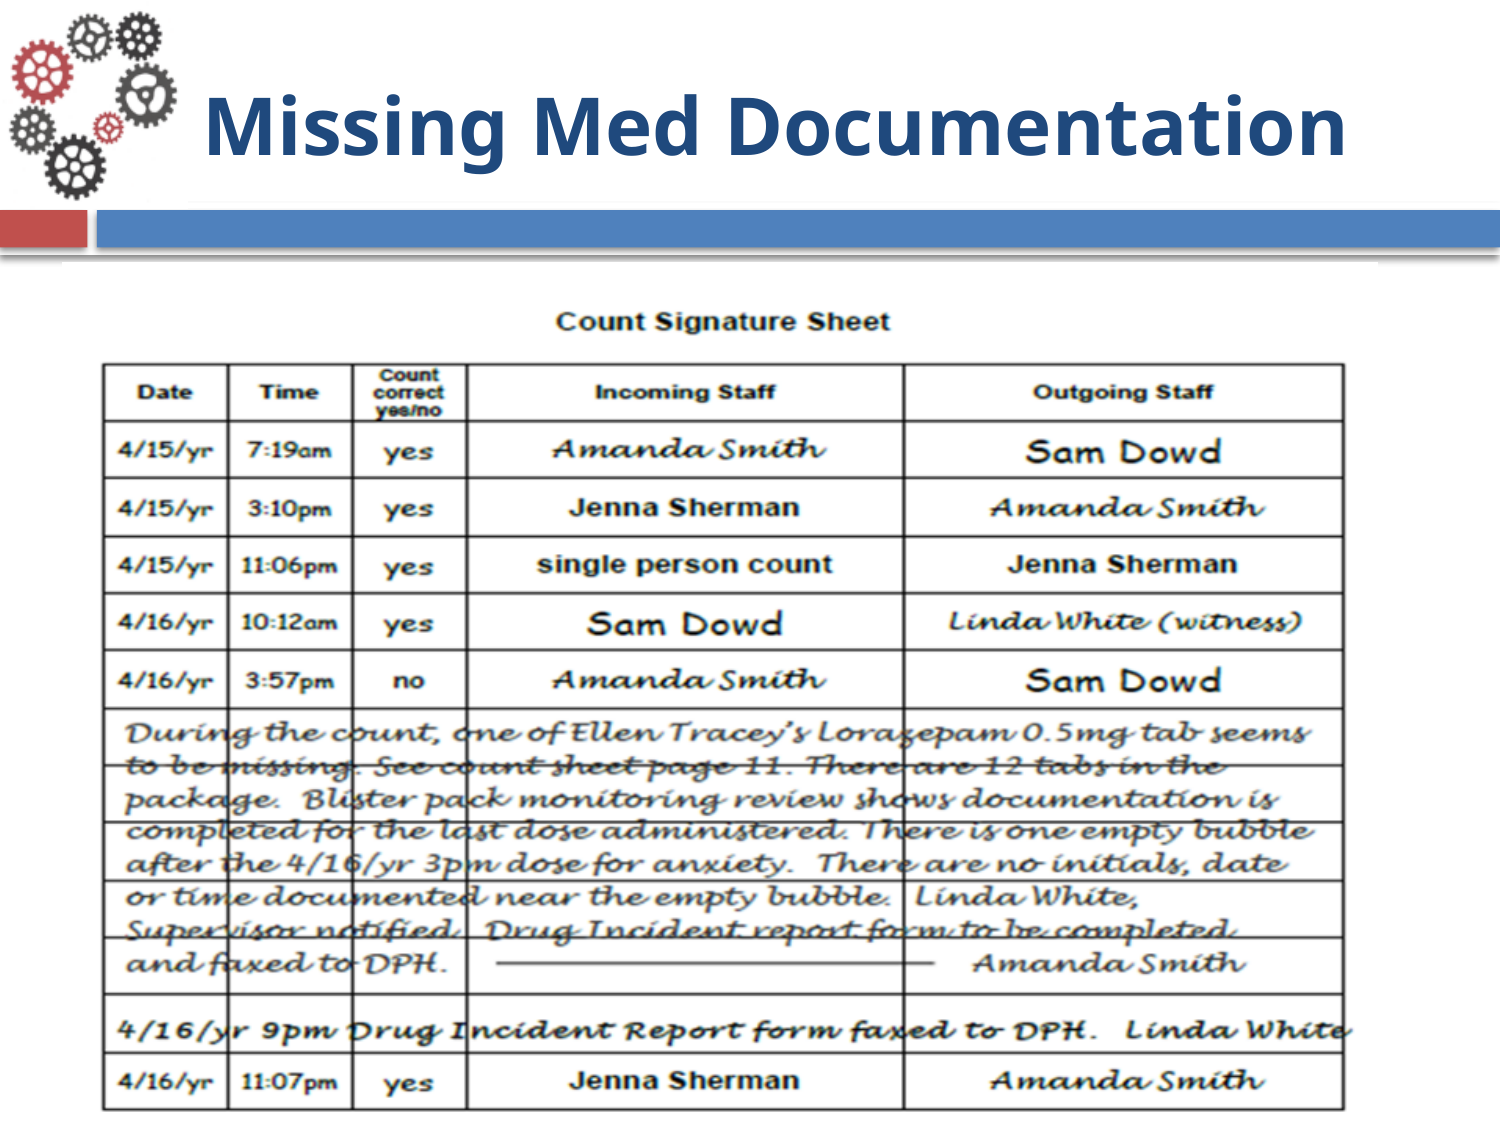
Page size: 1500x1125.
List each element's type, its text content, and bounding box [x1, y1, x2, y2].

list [62, 262, 1378, 1125]
picture [0, 0, 188, 209]
title Missing Med Documentation [193, 37, 1438, 209]
